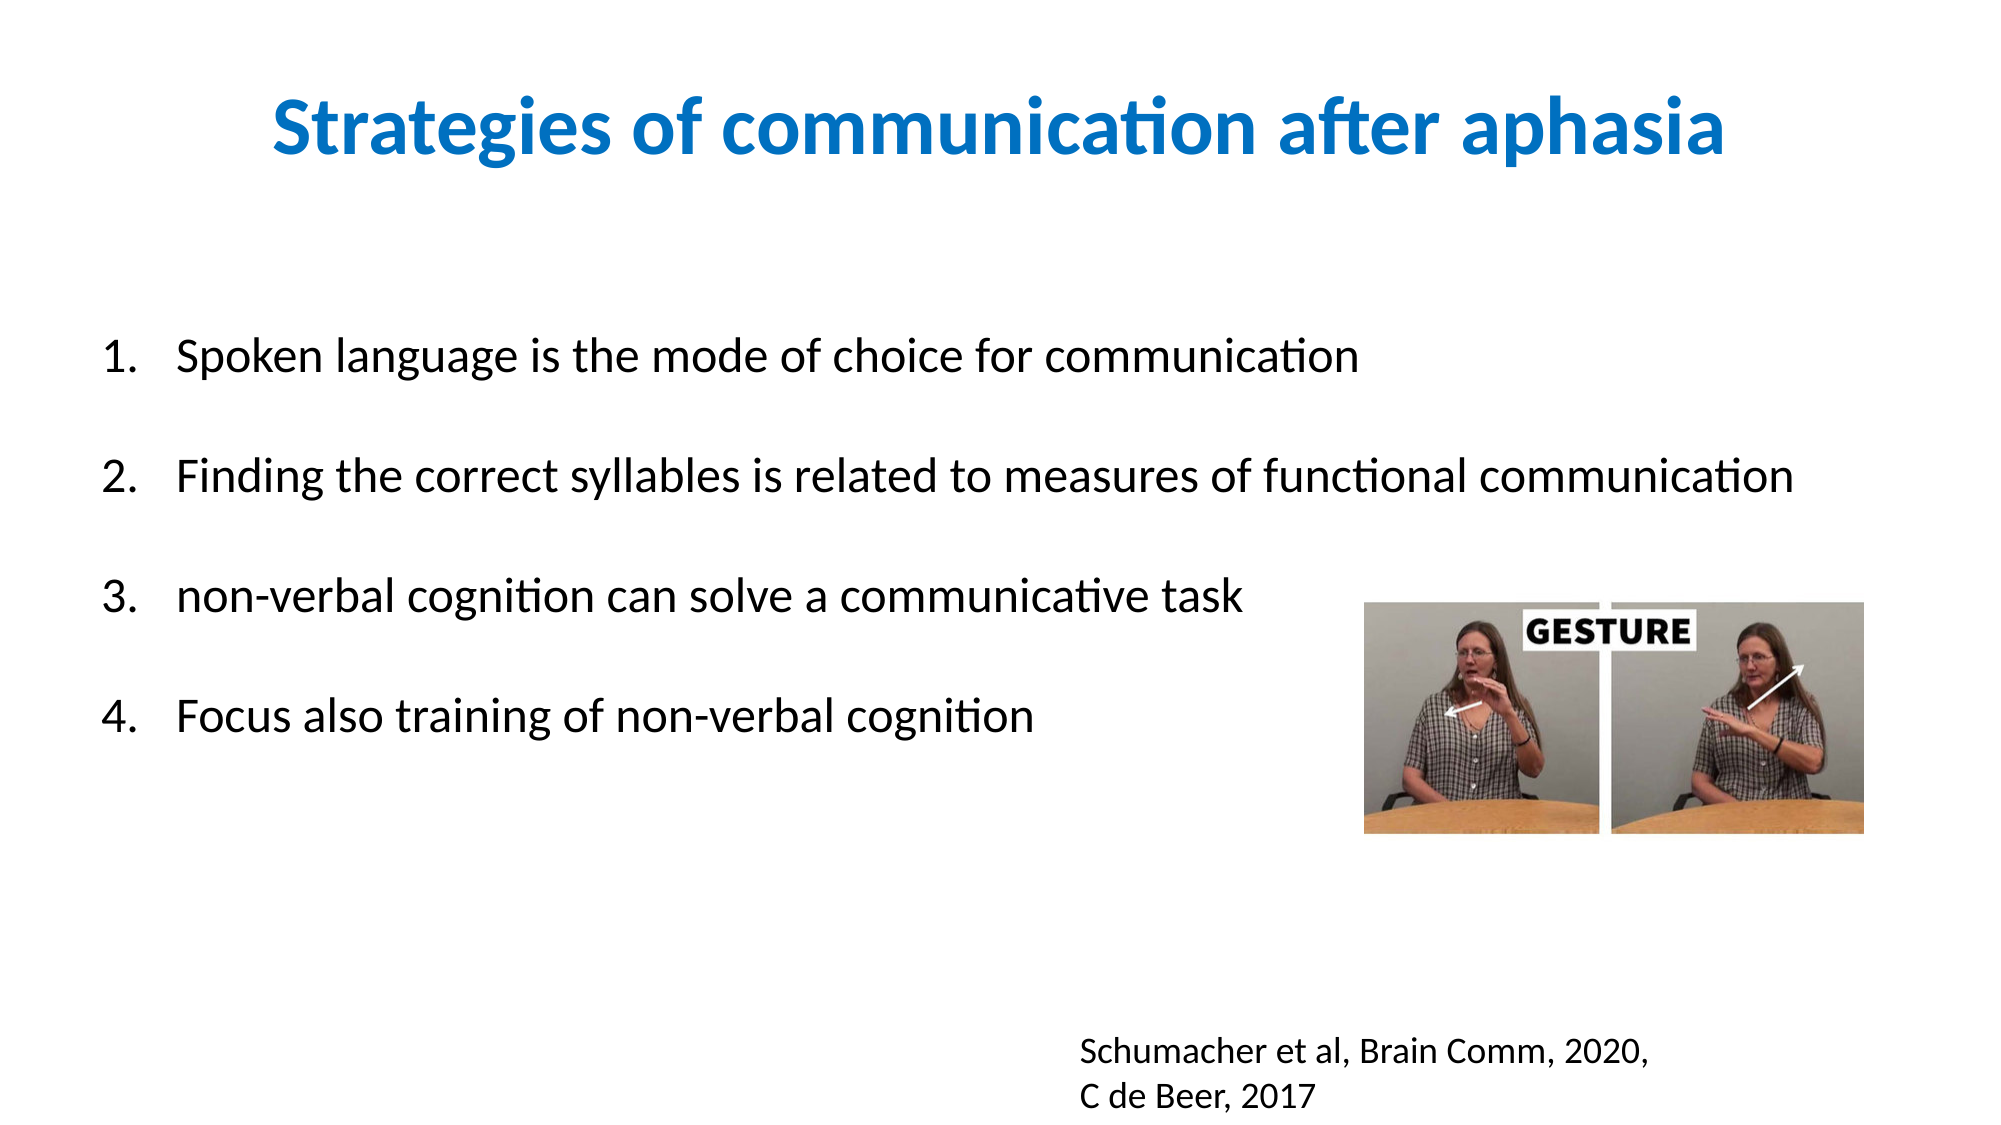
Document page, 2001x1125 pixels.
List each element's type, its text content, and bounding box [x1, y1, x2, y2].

picture [1364, 593, 1864, 844]
title Strategies of communication after aphasia [137, 59, 1863, 196]
text_box Schumacher et al, Brain Comm, 2020, C de Beer, 2017 [1065, 1018, 1674, 1124]
text_box Spoken language is the mode of choice for communication Finding the correct syllables is related to measures of functional communication non-verbal cognition can solve a communicative task Focus also training of non-verbal cognition [86, 195, 1887, 751]
